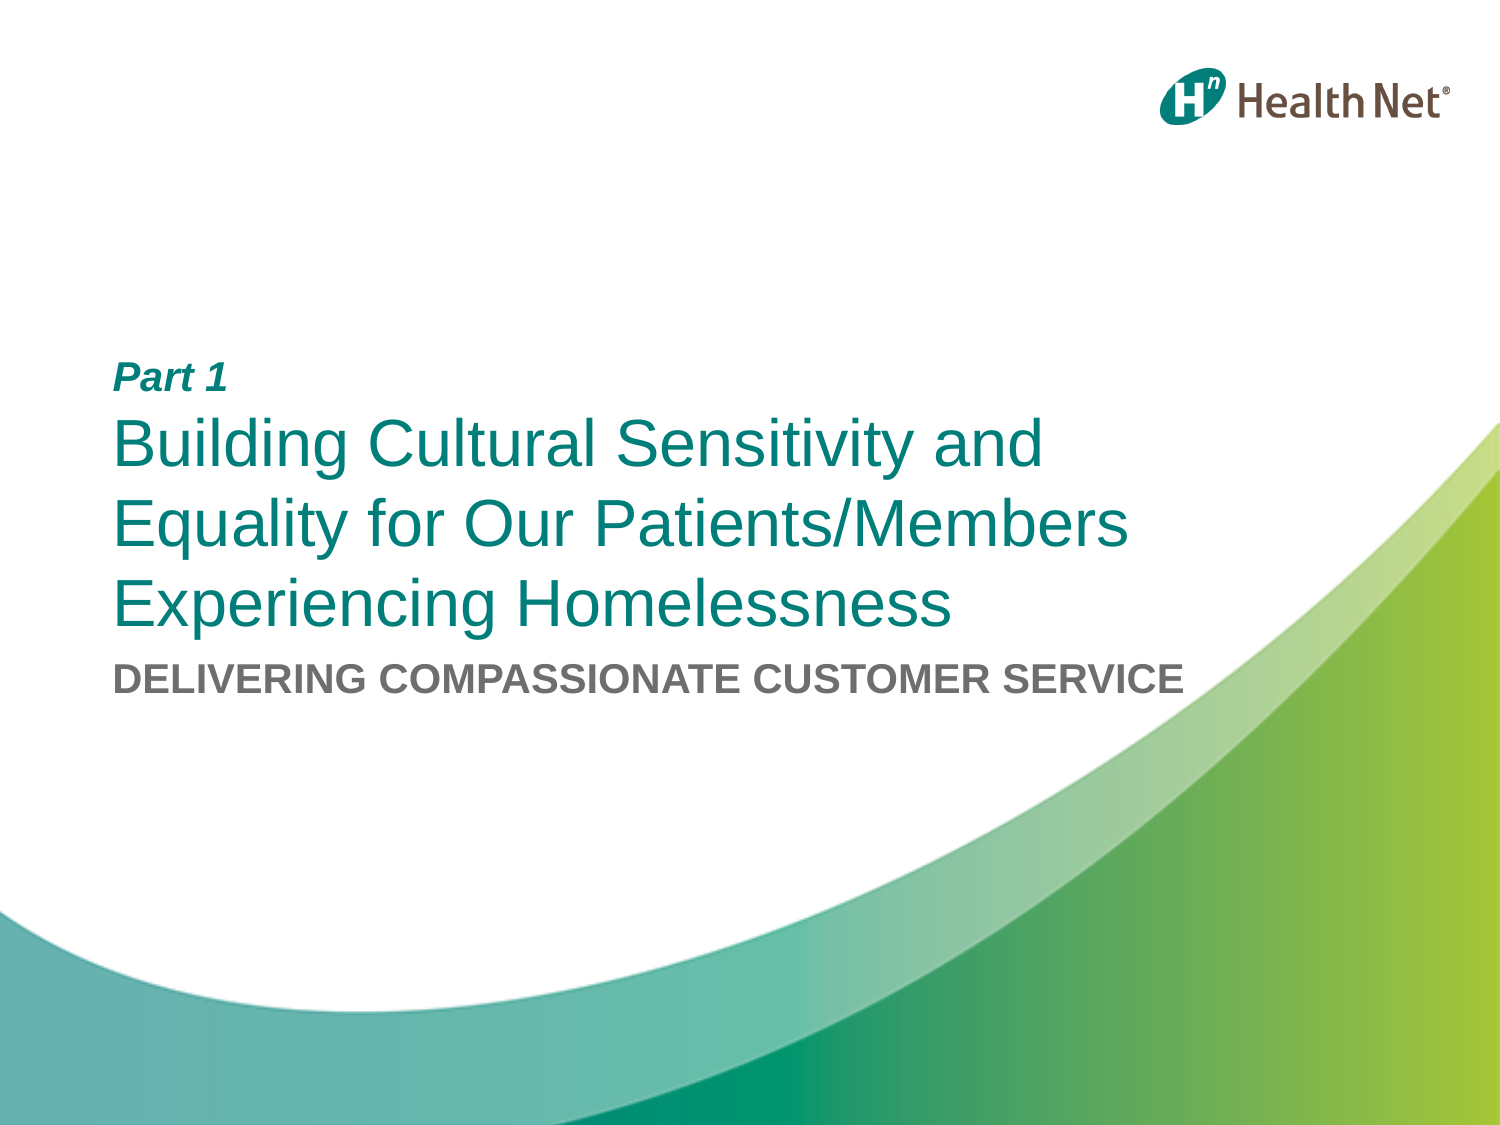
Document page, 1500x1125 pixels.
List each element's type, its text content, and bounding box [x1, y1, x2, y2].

picture [1160, 68, 1450, 125]
text_box DELIVERING COMPASSIONATE CUSTOMER SERVICE [112, 652, 1369, 703]
picture [0, 423, 1500, 1125]
title Part 1 Building Cultural Sensitivity and Equality for Our Patients/Members Experiencing Homelessness [112, 286, 1268, 640]
